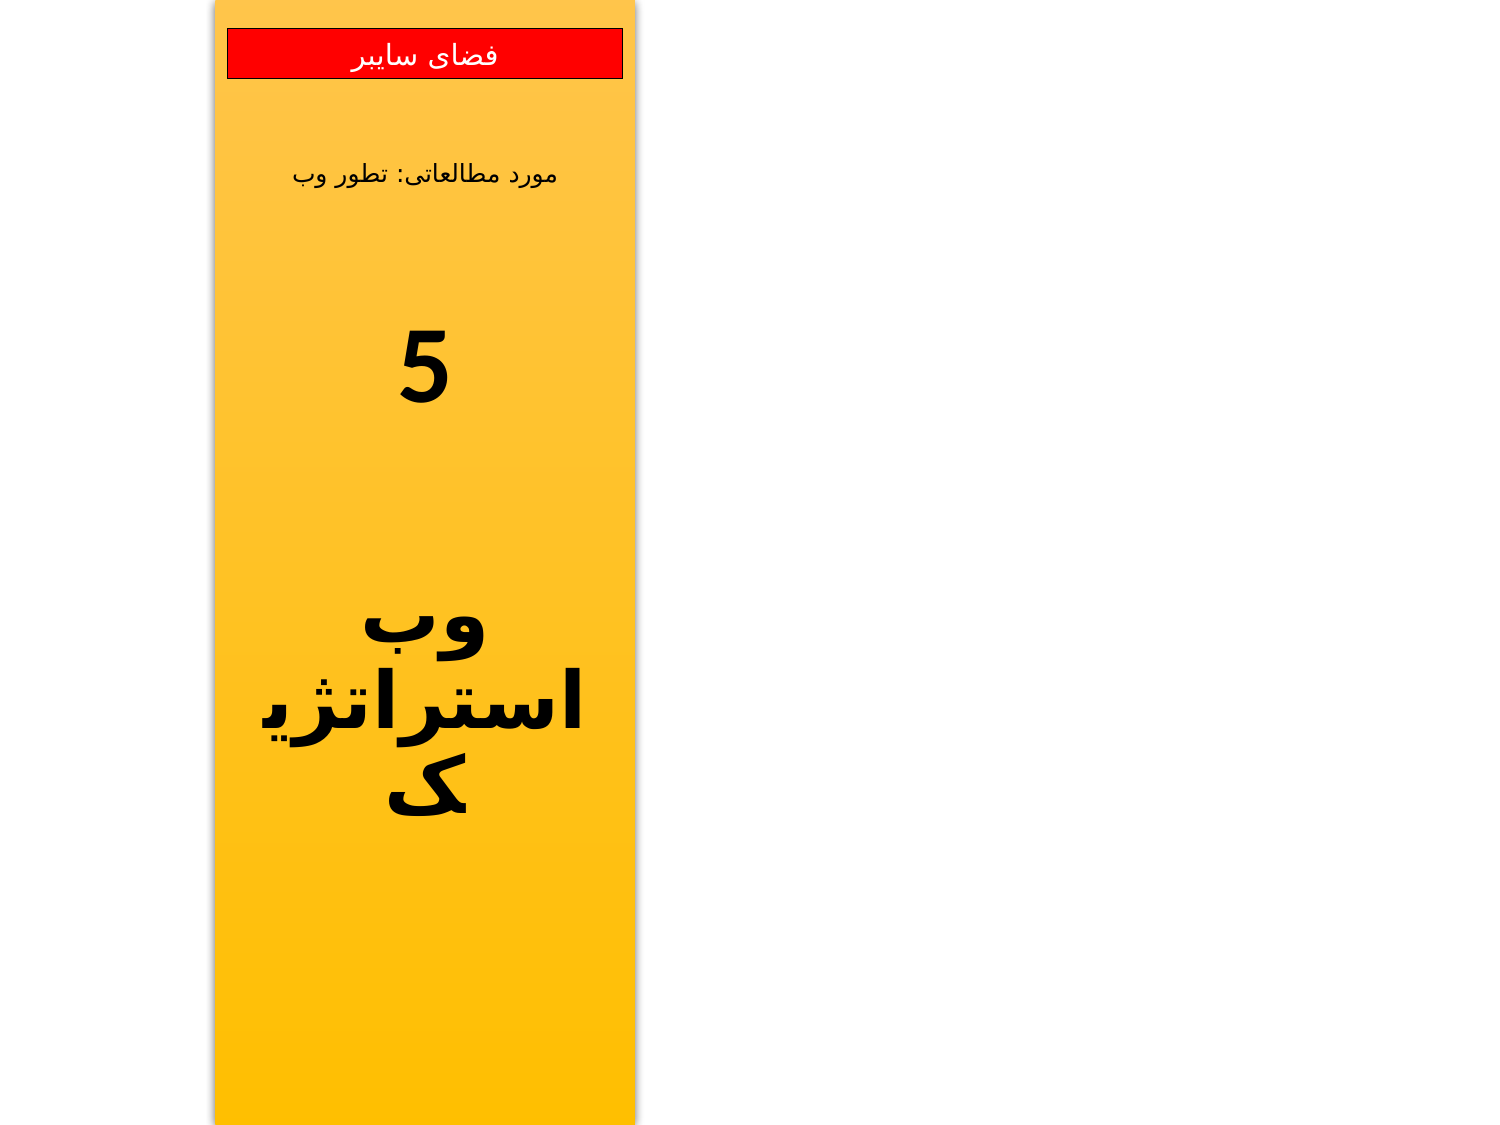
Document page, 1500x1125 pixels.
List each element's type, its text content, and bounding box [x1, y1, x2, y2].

list وب استراتژیک [241, 566, 609, 966]
list 5 [241, 299, 609, 434]
list مورد مطالعاتی: تطور وب [241, 148, 609, 201]
